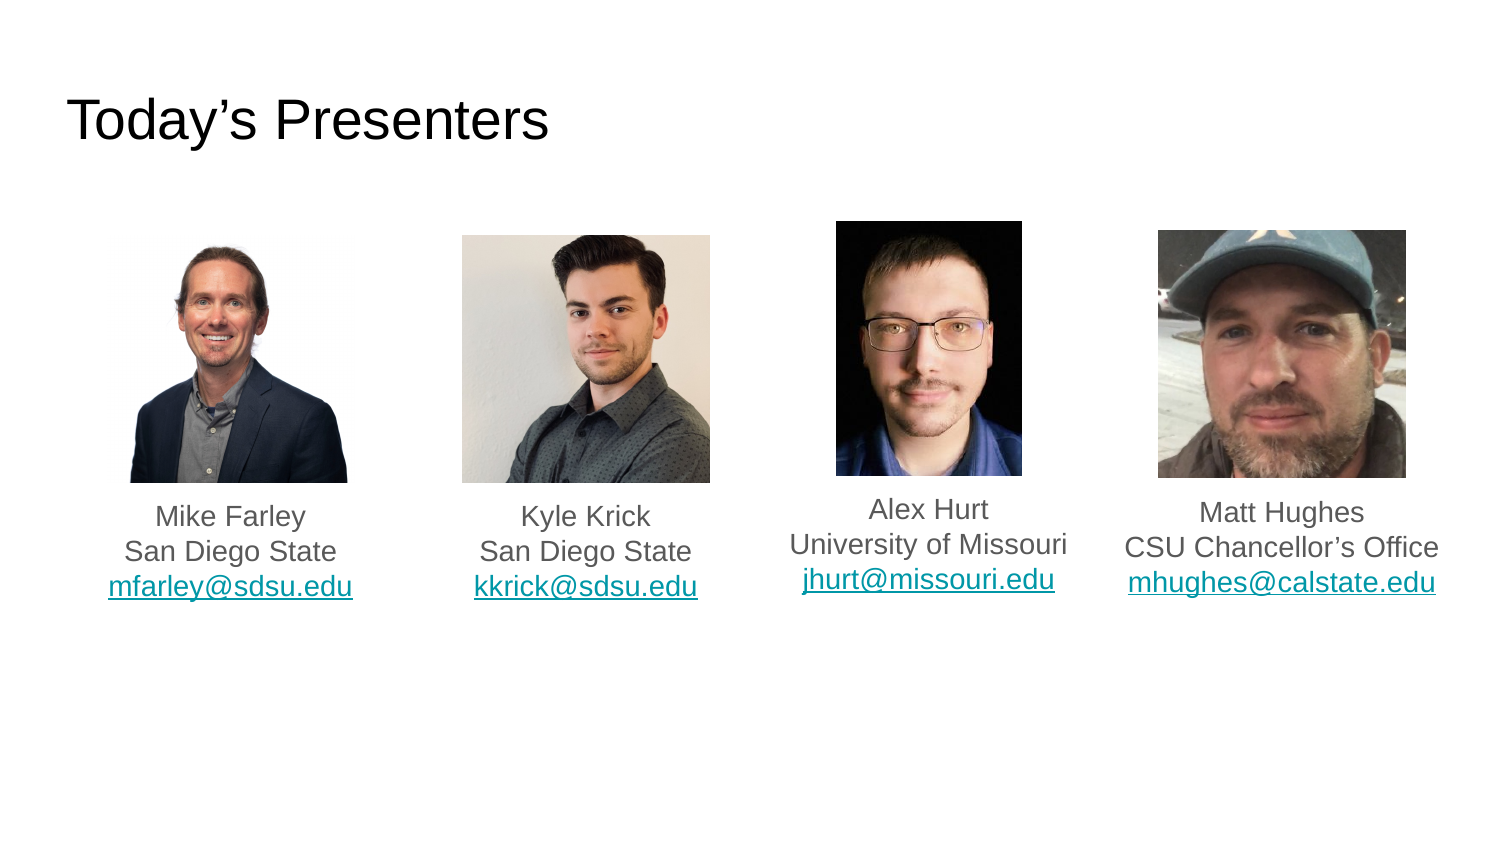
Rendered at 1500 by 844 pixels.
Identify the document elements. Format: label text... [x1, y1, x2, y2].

text_box Matt Hughes CSU Chancellor’s Office mhughes@calstate.edu [1033, 477, 1500, 613]
picture [836, 221, 1022, 476]
title Today’s Presenters [51, 72, 1449, 167]
text_box Kyle Krick San Diego State kkrick@sdsu.edu [337, 482, 835, 618]
picture [106, 235, 355, 483]
picture [1158, 230, 1406, 479]
picture [462, 235, 710, 483]
text_box Mike Farley San Diego State mfarley@sdsu.edu [0, 482, 337, 618]
text_box Alex Hurt University of Missouri jhurt@missouri.edu [680, 475, 1153, 611]
